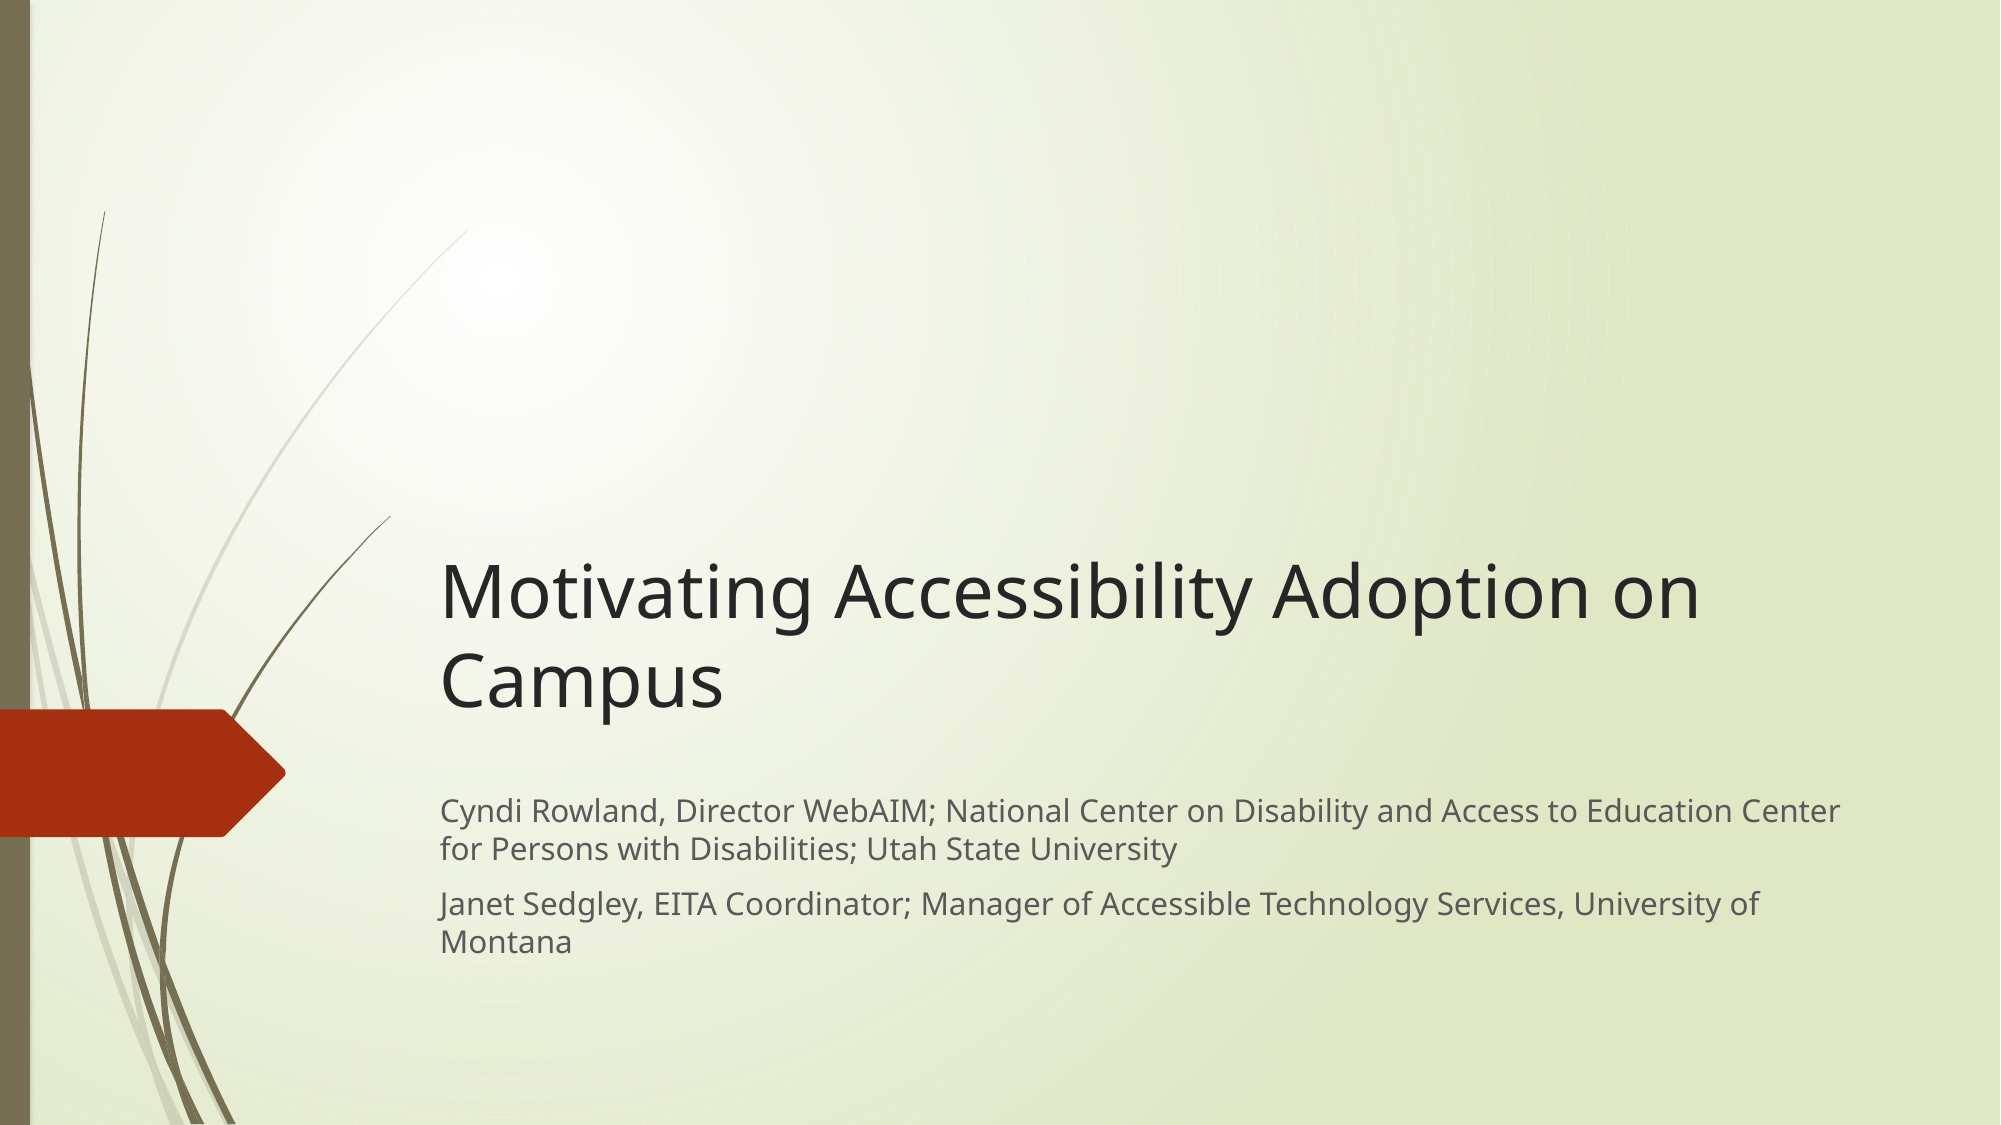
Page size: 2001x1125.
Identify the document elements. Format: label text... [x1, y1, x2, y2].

subtitle Cyndi Rowland, Director WebAIM; National Center on Disability and Access to Education Center for Persons with Disabilities; Utah State University Janet Sedgley, EITA Coordinator; Manager of Accessible Technology Services, University of Montana [424, 783, 1888, 969]
title Motivating Accessibility Adoption on Campus [424, 358, 1888, 730]
